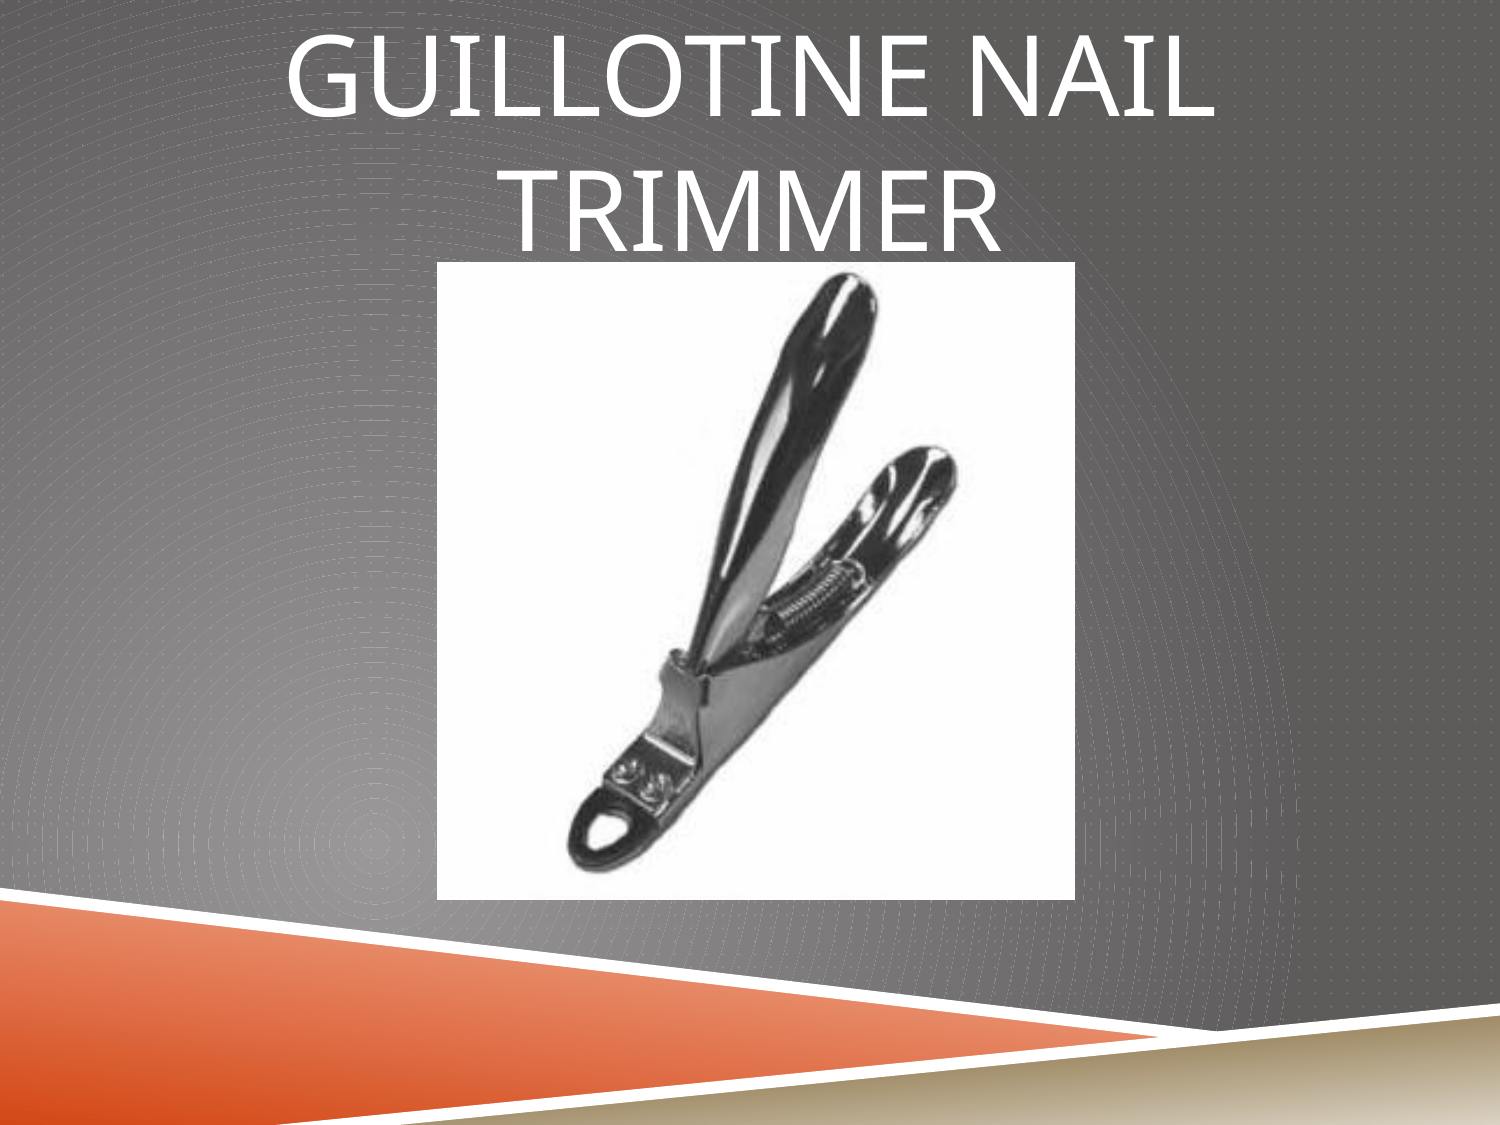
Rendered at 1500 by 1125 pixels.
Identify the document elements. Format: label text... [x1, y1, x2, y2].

title Guillotine nail trimmer [112, 45, 1388, 233]
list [437, 262, 1076, 901]
